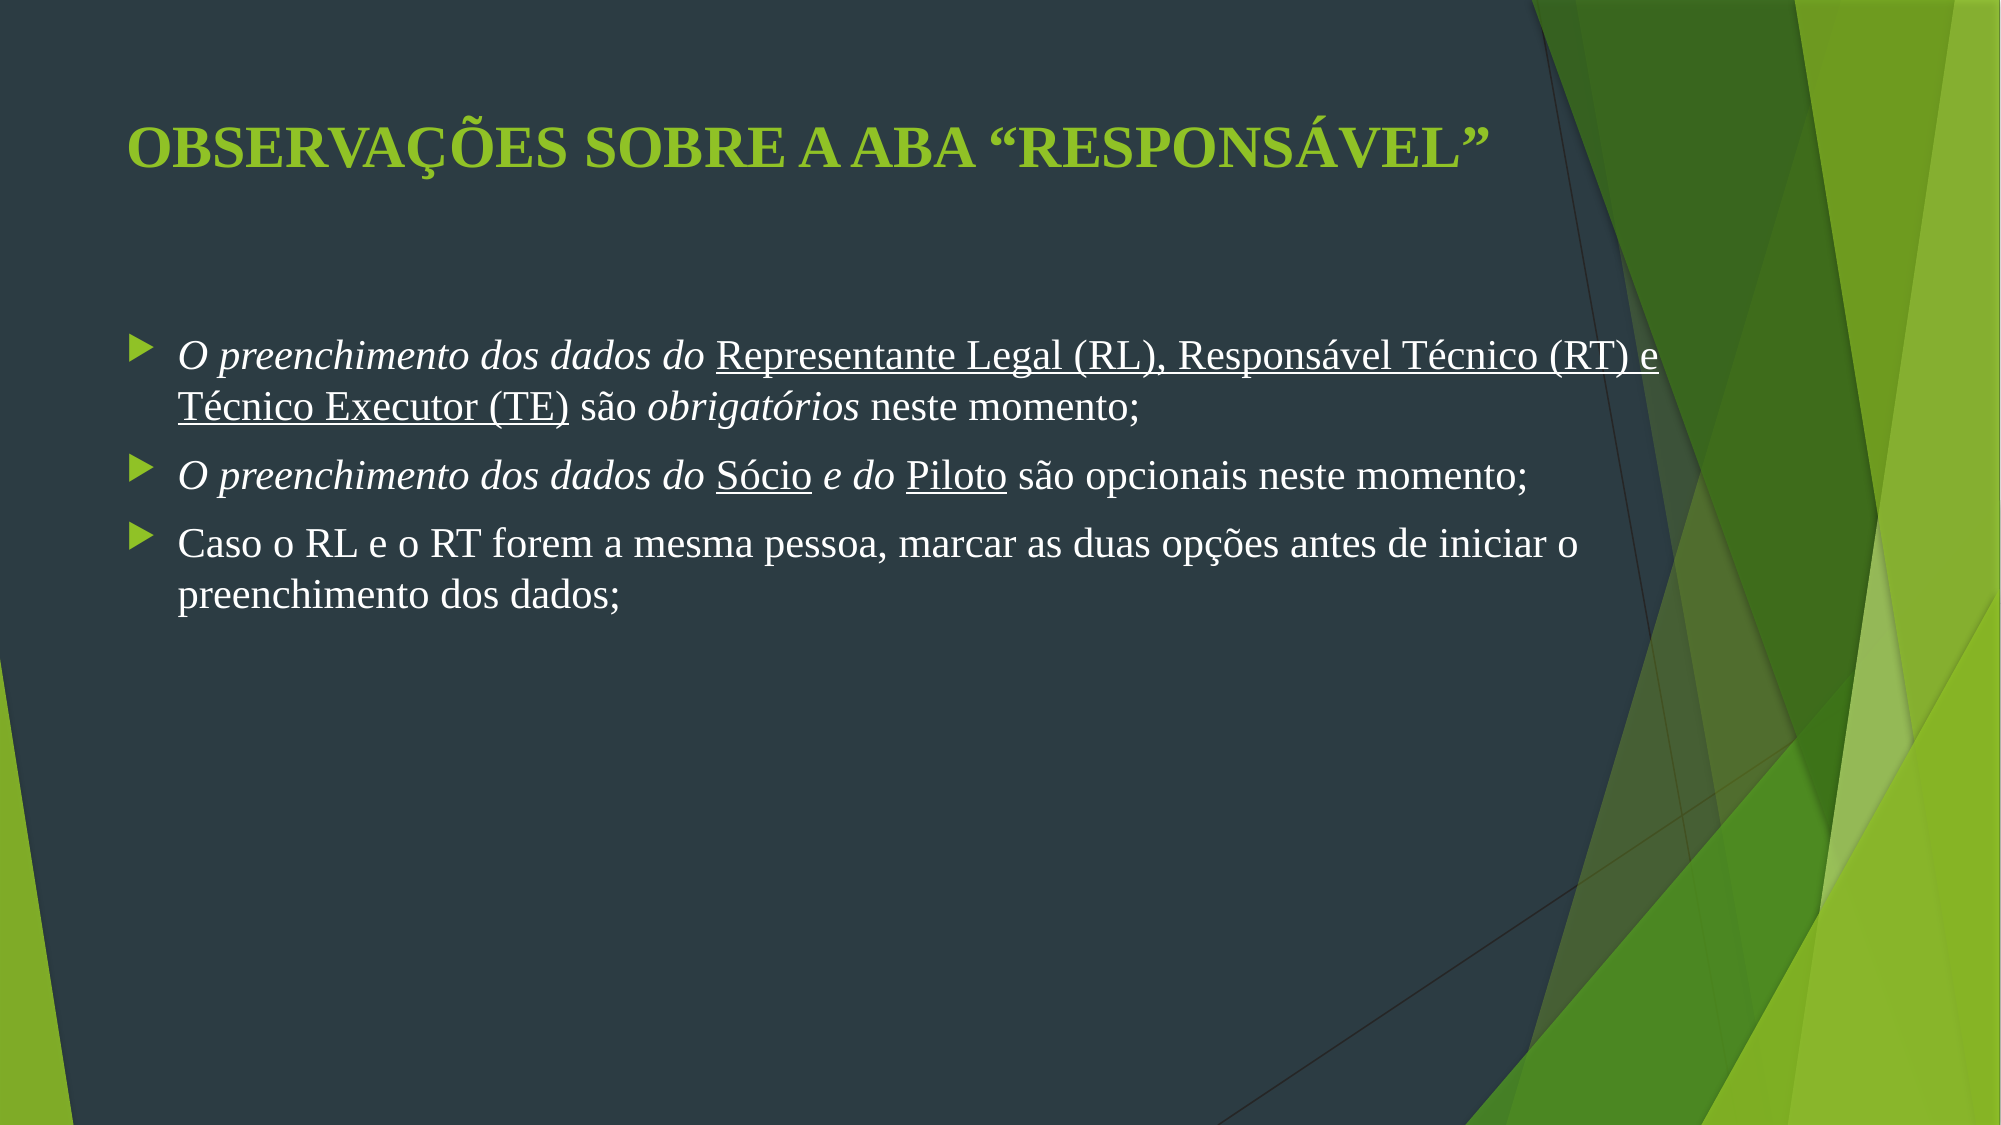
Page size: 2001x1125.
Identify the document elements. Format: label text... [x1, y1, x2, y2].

title OBSERVAÇÕES SOBRE A ABA “RESPONSÁVEL” [111, 99, 1522, 317]
list O preenchimento dos dados do Representante Legal (RL), Responsável Técnico (RT) e Técnico Executor (TE) são obrigatórios neste momento; O preenchimento dos dados do Sócio e do Piloto são opcionais neste momento; Caso o RL e o RT forem a mesma pessoa, marcar as duas opções antes de iniciar o preenchimento dos dados; [111, 319, 1780, 628]
